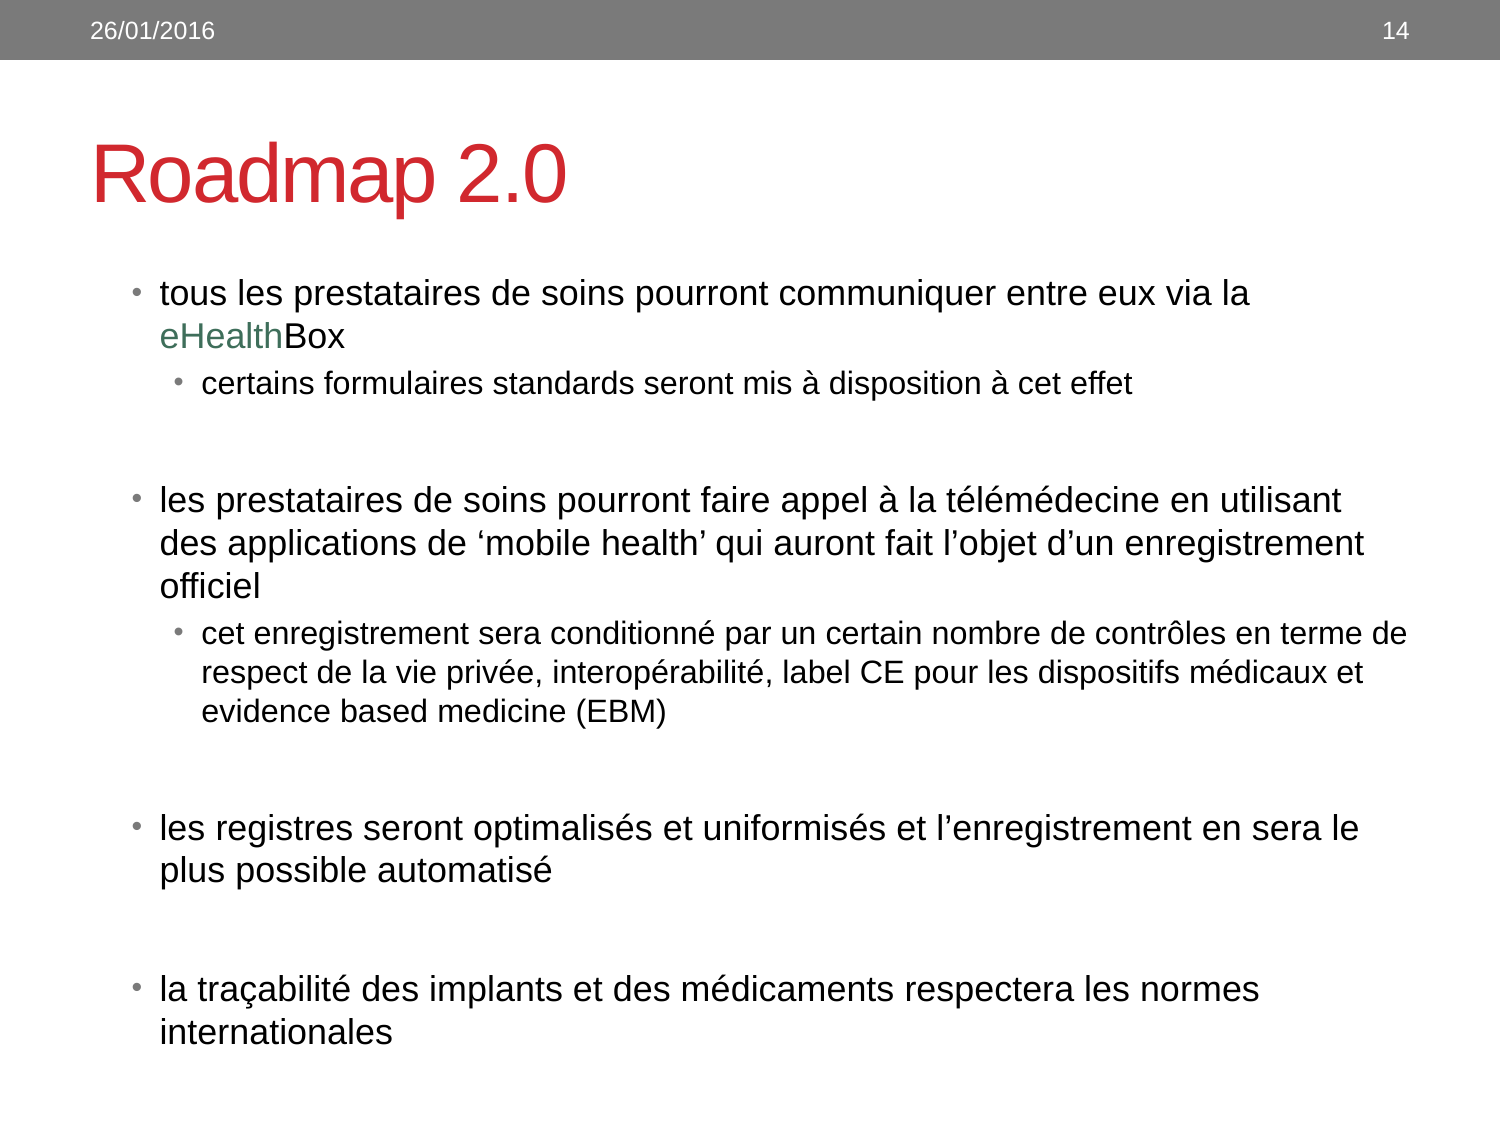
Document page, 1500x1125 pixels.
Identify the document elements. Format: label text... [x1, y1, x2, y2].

title Roadmap 2.0 [75, 87, 1425, 250]
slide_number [75, 3, 550, 57]
list tous les prestataires de soins pourront communiquer entre eux via la eHealthBox certains formulaires standards seront mis à disposition à cet effet les prestataires de soins pourront faire appel à la télémédecine en utilisant des applications de ‘mobile health’ qui auront fait l’objet d’un enregistrement officiel cet enregistrement sera conditionné par un certain nombre de contrôles en terme de respect de la vie privée, interopérabilité, label CE pour les dispositifs médicaux et evidence based medicine (EBM) les registres seront optimalisés et uniformisés et l’enregistrement en sera le plus possible automatisé la traçabilité des implants et des médicaments respectera les normes internationales [75, 262, 1425, 1063]
slide_number 14 [1250, 3, 1425, 57]
